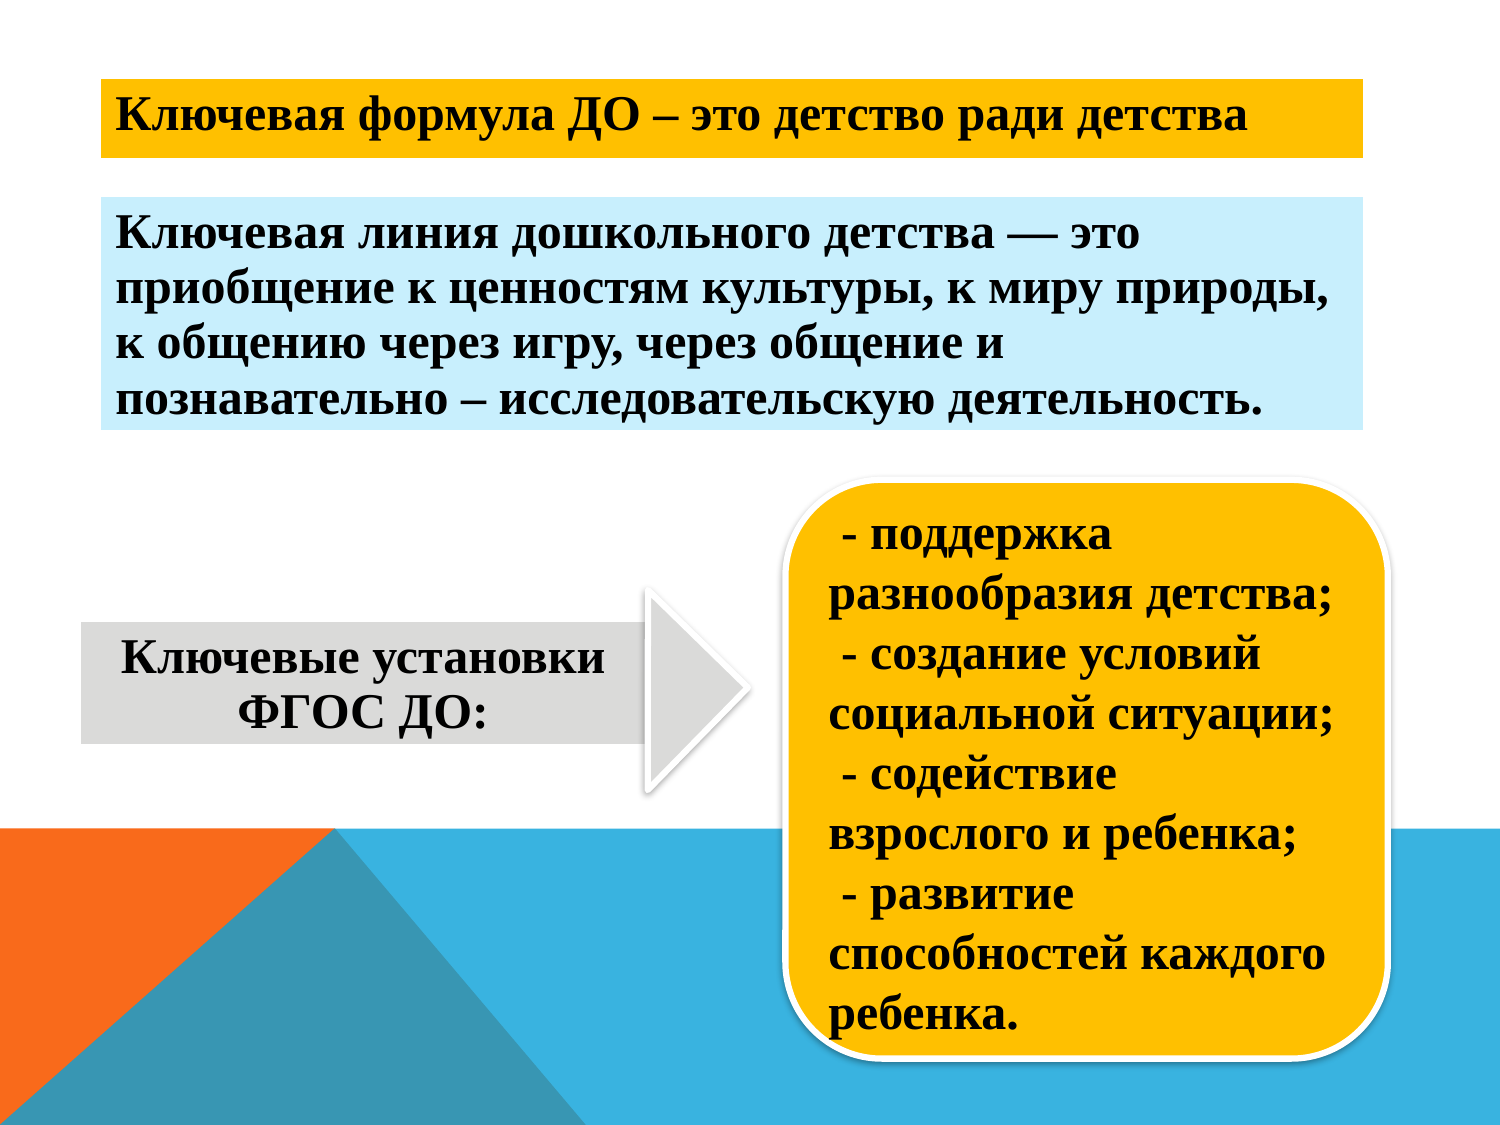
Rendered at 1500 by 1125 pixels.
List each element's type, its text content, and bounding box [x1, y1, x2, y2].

table_header Ключевая линия дошкольного детства — это приобщение к ценностям культуры, к миру природы, к общению через игру, через общение и познавательно – исследовательскую деятельность. [101, 197, 1363, 430]
text_box [644, 587, 752, 793]
text_box - поддержка разнообразия детства; - создание условий социальной ситуации; - содействие взрослого и ребенка; - развитие способностей каждого ребенка. [782, 476, 1391, 1062]
table_header Ключевые установки ФГОС ДО: [81, 622, 639, 744]
table_header Ключевая формула ДО – это детство ради детства [101, 79, 1363, 158]
